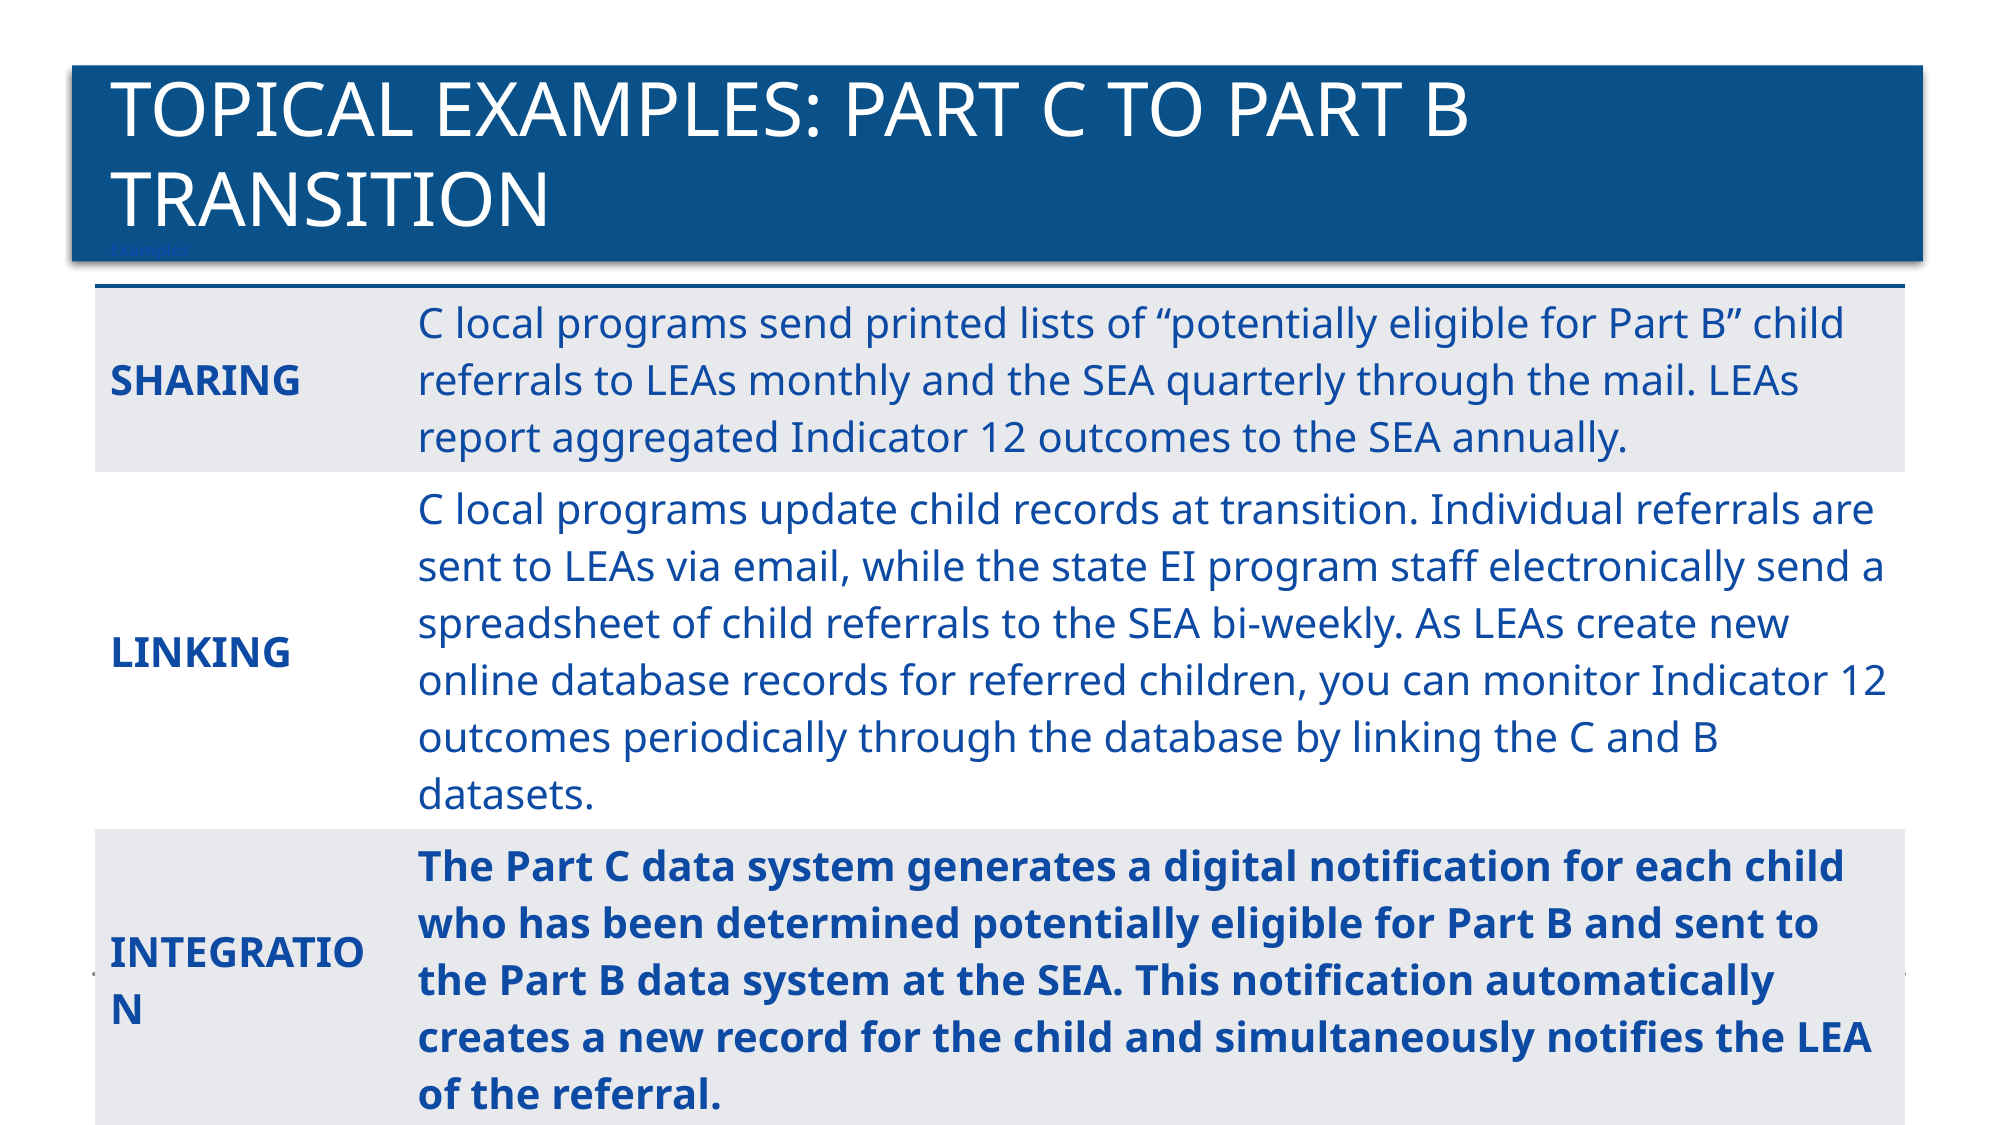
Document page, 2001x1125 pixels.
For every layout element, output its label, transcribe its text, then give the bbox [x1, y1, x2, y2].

table_header Examples [95, 214, 403, 284]
table_cell INTEGRATION [95, 829, 403, 1125]
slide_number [1247, 984, 1677, 1049]
title Topical examples: Part C to Part B Transition [95, 83, 1905, 214]
table_cell SHARING [95, 288, 403, 472]
table_cell LINKING [95, 472, 403, 829]
table_header [403, 214, 1905, 284]
table_cell C local programs update child records at transition. Individual referrals are sent to LEAs via email, while the state EI program staff electronically send a spreadsheet of child referrals to the SEA bi-weekly. As LEAs create new online database records for referred children, you can monitor Indicator 12 outcomes periodically through the database by linking the C and B datasets. [403, 472, 1905, 829]
table_cell C local programs send printed lists of “potentially eligible for Part B” child referrals to LEAs monthly and the SEA quarterly through the mail. LEAs report aggregated Indicator 12 outcomes to the SEA annually. [403, 288, 1905, 472]
table_cell The Part C data system generates a digital notification for each child who has been determined potentially eligible for Part B and sent to the Part B data system at the SEA. This notification automatically creates a new record for the child and simultaneously notifies the LEA of the referral. [403, 829, 1905, 1125]
